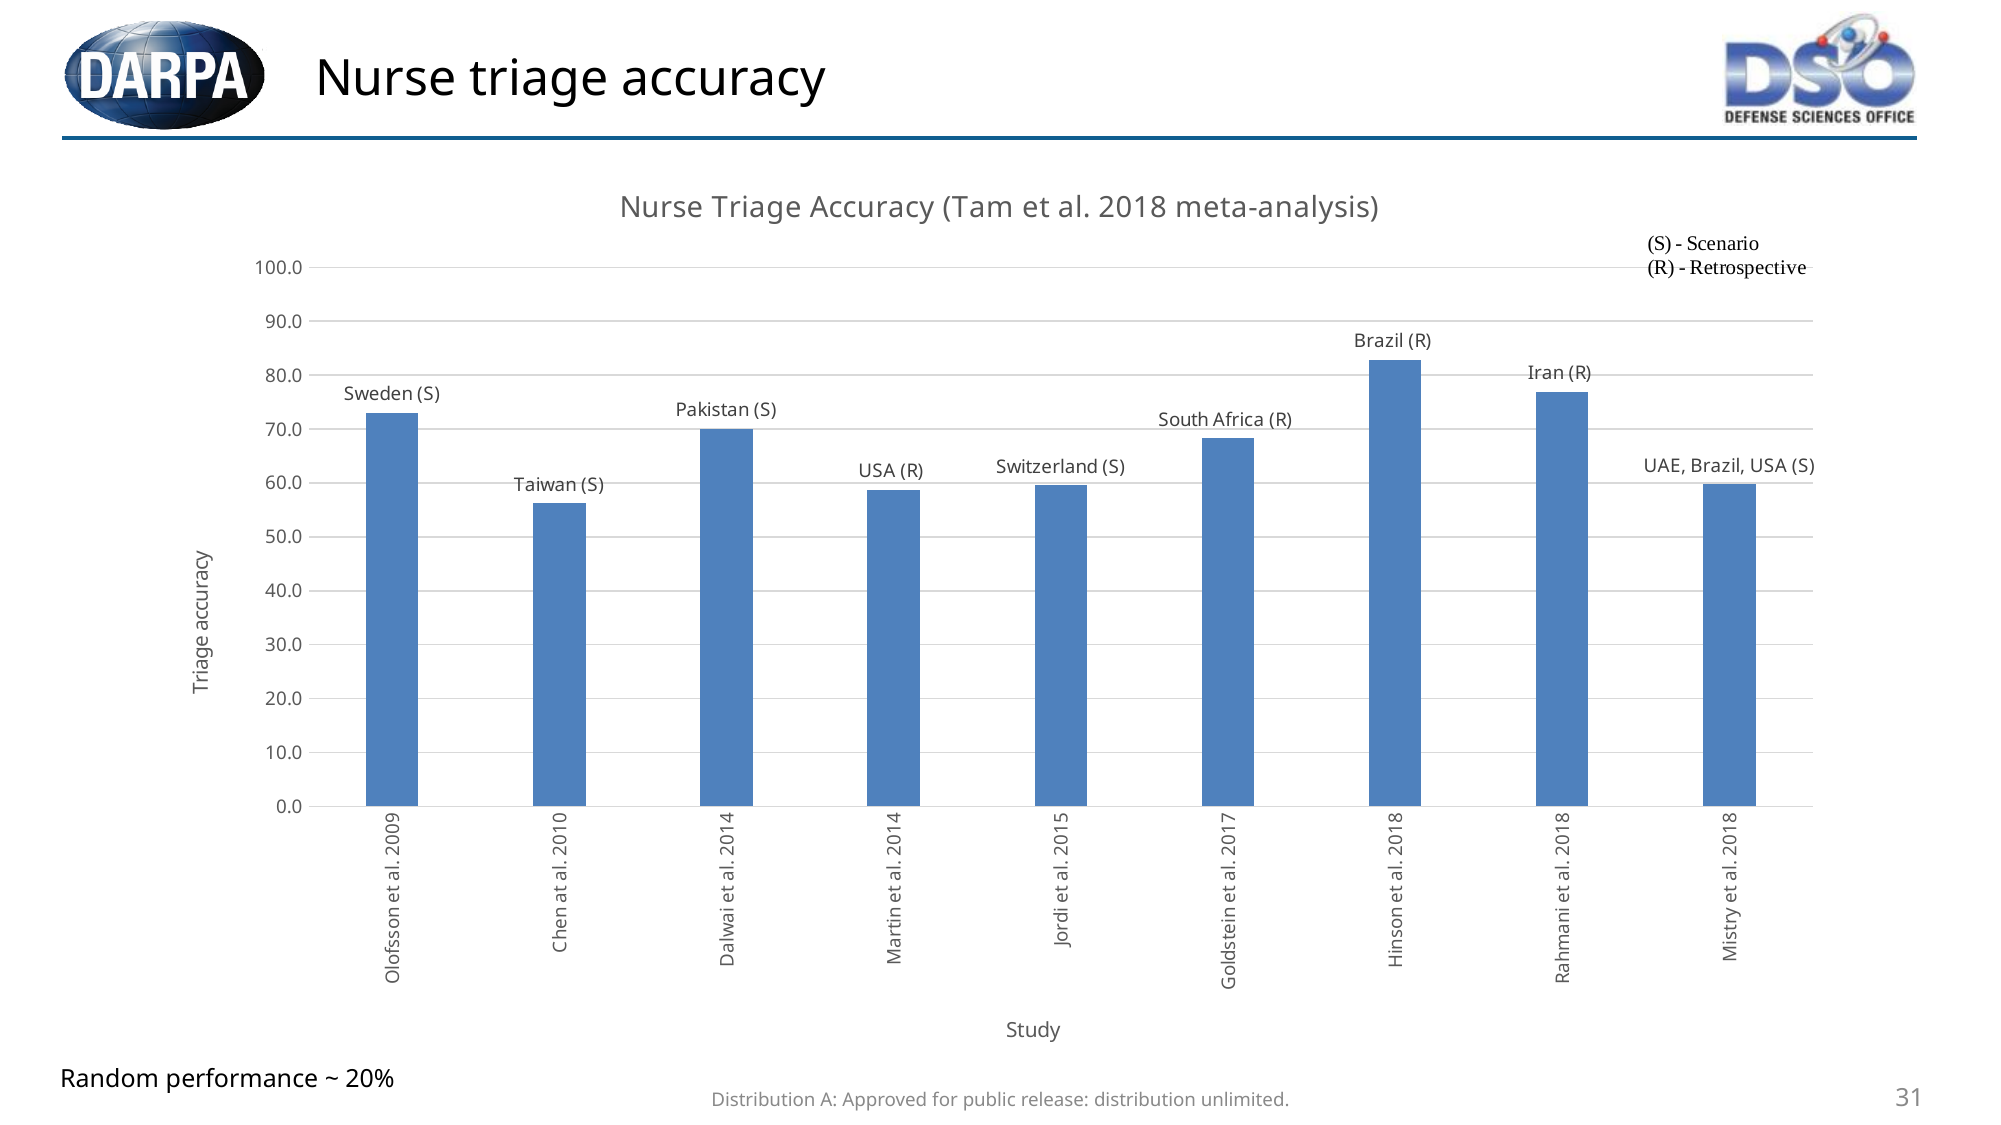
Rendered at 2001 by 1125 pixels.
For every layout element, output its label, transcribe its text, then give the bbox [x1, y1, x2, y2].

footer Distribution A: Approved for public release: distribution unlimited. [291, 1082, 1709, 1124]
text_box Random performance ~ 20% [45, 1054, 291, 1100]
slide_number 31 [1772, 1074, 1939, 1123]
title Nurse triage accuracy [300, 24, 1716, 126]
picture [62, 13, 267, 136]
picture [1721, 11, 1917, 126]
chart [152, 150, 1848, 1075]
